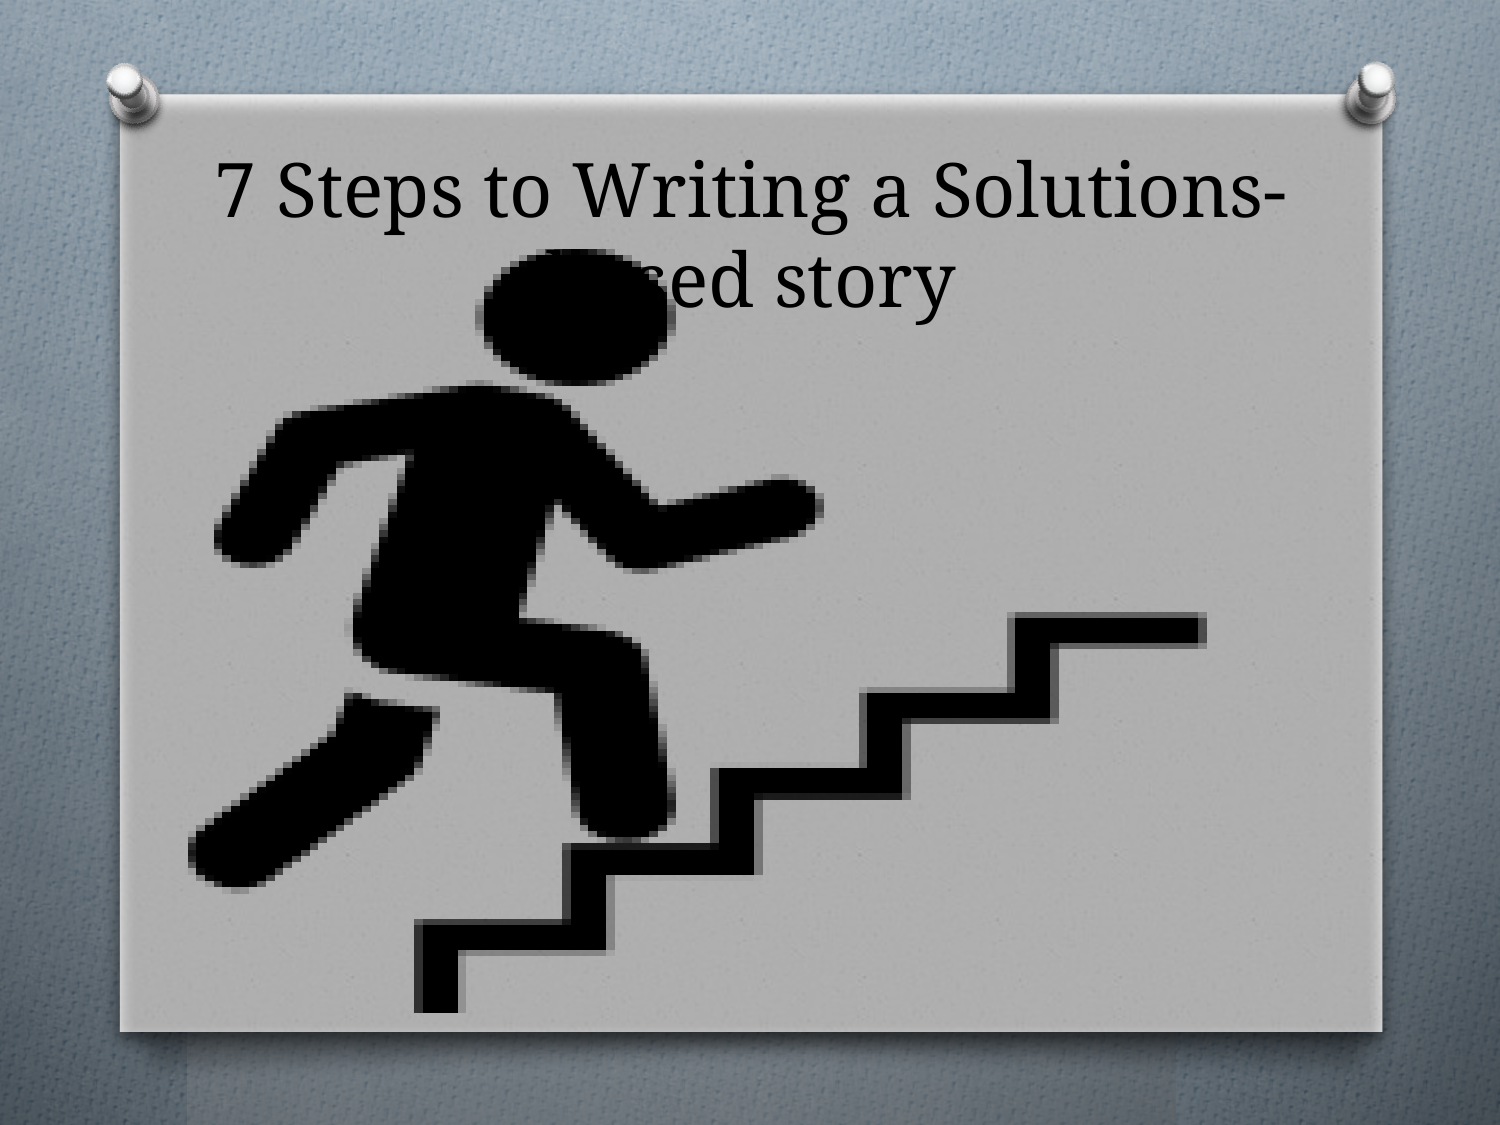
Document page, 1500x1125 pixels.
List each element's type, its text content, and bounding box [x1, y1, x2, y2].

picture [75, 29, 198, 153]
title 7 Steps to Writing a Solutions-based story [179, 134, 1323, 332]
picture [1317, 35, 1439, 156]
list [162, 249, 1226, 1013]
